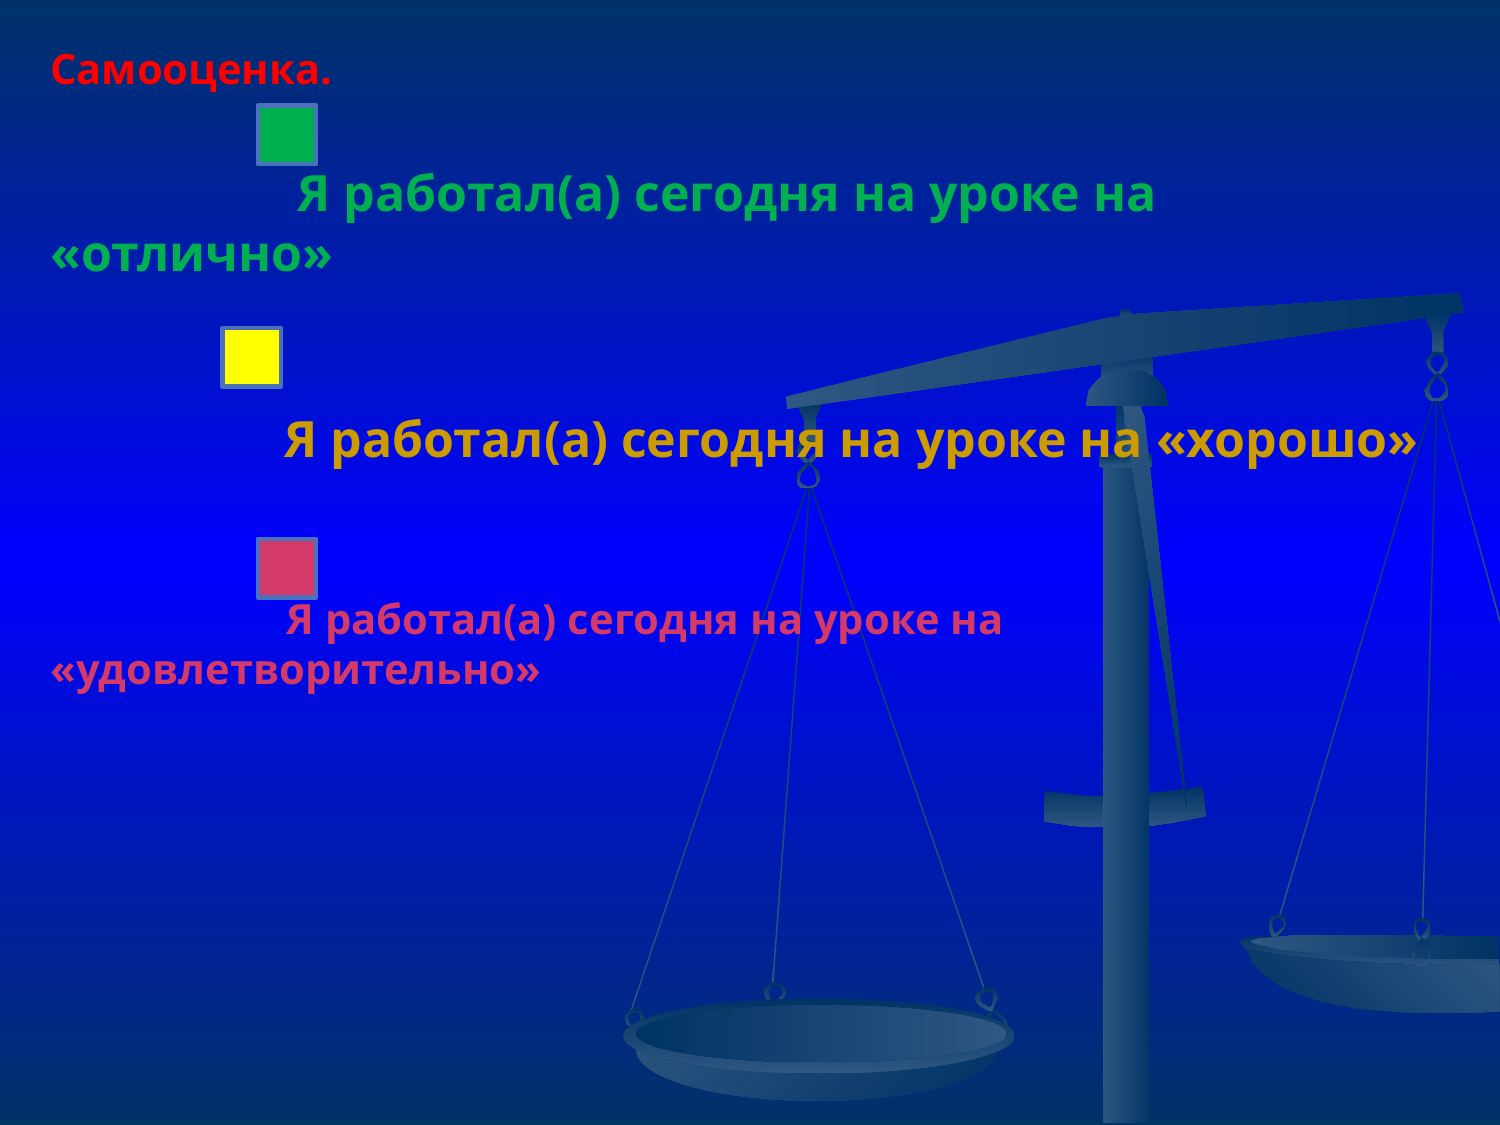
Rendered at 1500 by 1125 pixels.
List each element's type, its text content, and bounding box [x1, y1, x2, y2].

text_box [256, 537, 318, 600]
text_box [256, 103, 318, 166]
text_box [220, 326, 283, 389]
list Самооценка. Я работал(а) сегодня на уроке на «отлично» Я работал(а) сегодня на уроке на «хорошо» Я работал(а) сегодня на уроке на «удовлетворительно» [34, 34, 1454, 724]
